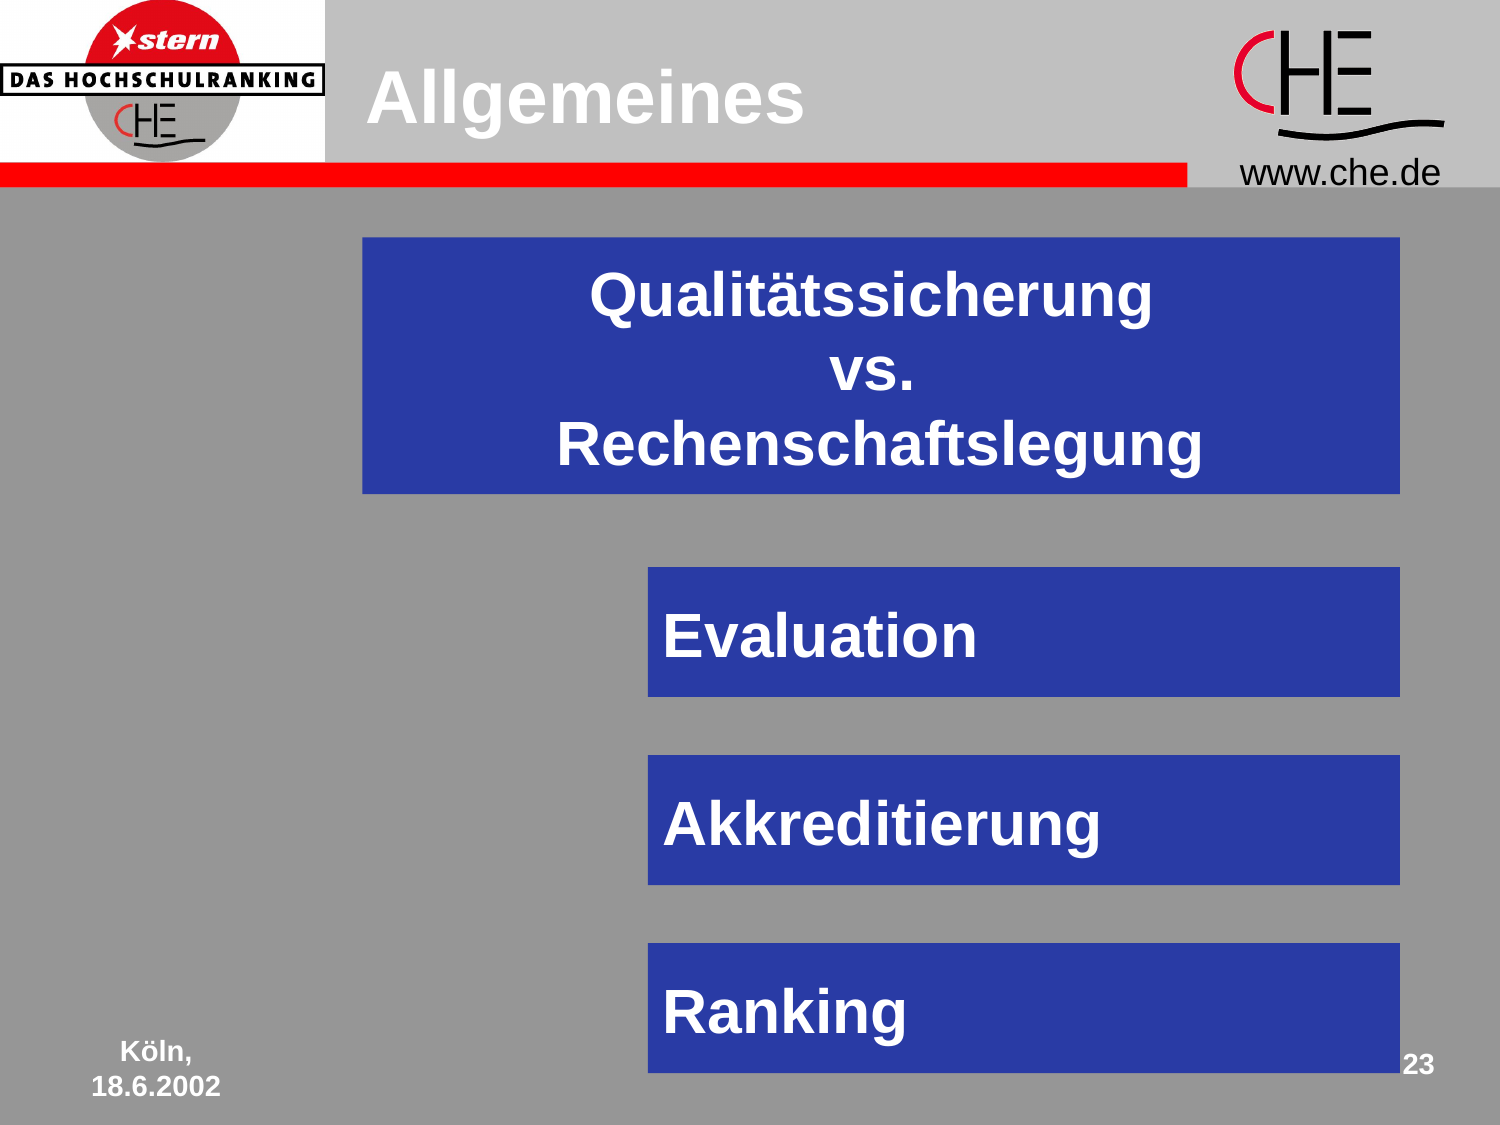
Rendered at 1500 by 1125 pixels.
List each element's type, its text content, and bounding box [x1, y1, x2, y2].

slide_number 23 [1362, 1037, 1450, 1100]
text_box Akkreditierung [647, 755, 1400, 886]
title Allgemeines [350, 37, 1185, 150]
text_box Ranking [647, 943, 1400, 1074]
text_box Qualitätssicherung vs. Rechenschaftslegung [362, 237, 1400, 495]
picture [0, 0, 325, 162]
text_box [1262, 24, 1475, 100]
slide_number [0, 1025, 313, 1100]
text_box Evaluation [647, 567, 1400, 697]
picture [1233, 27, 1446, 143]
